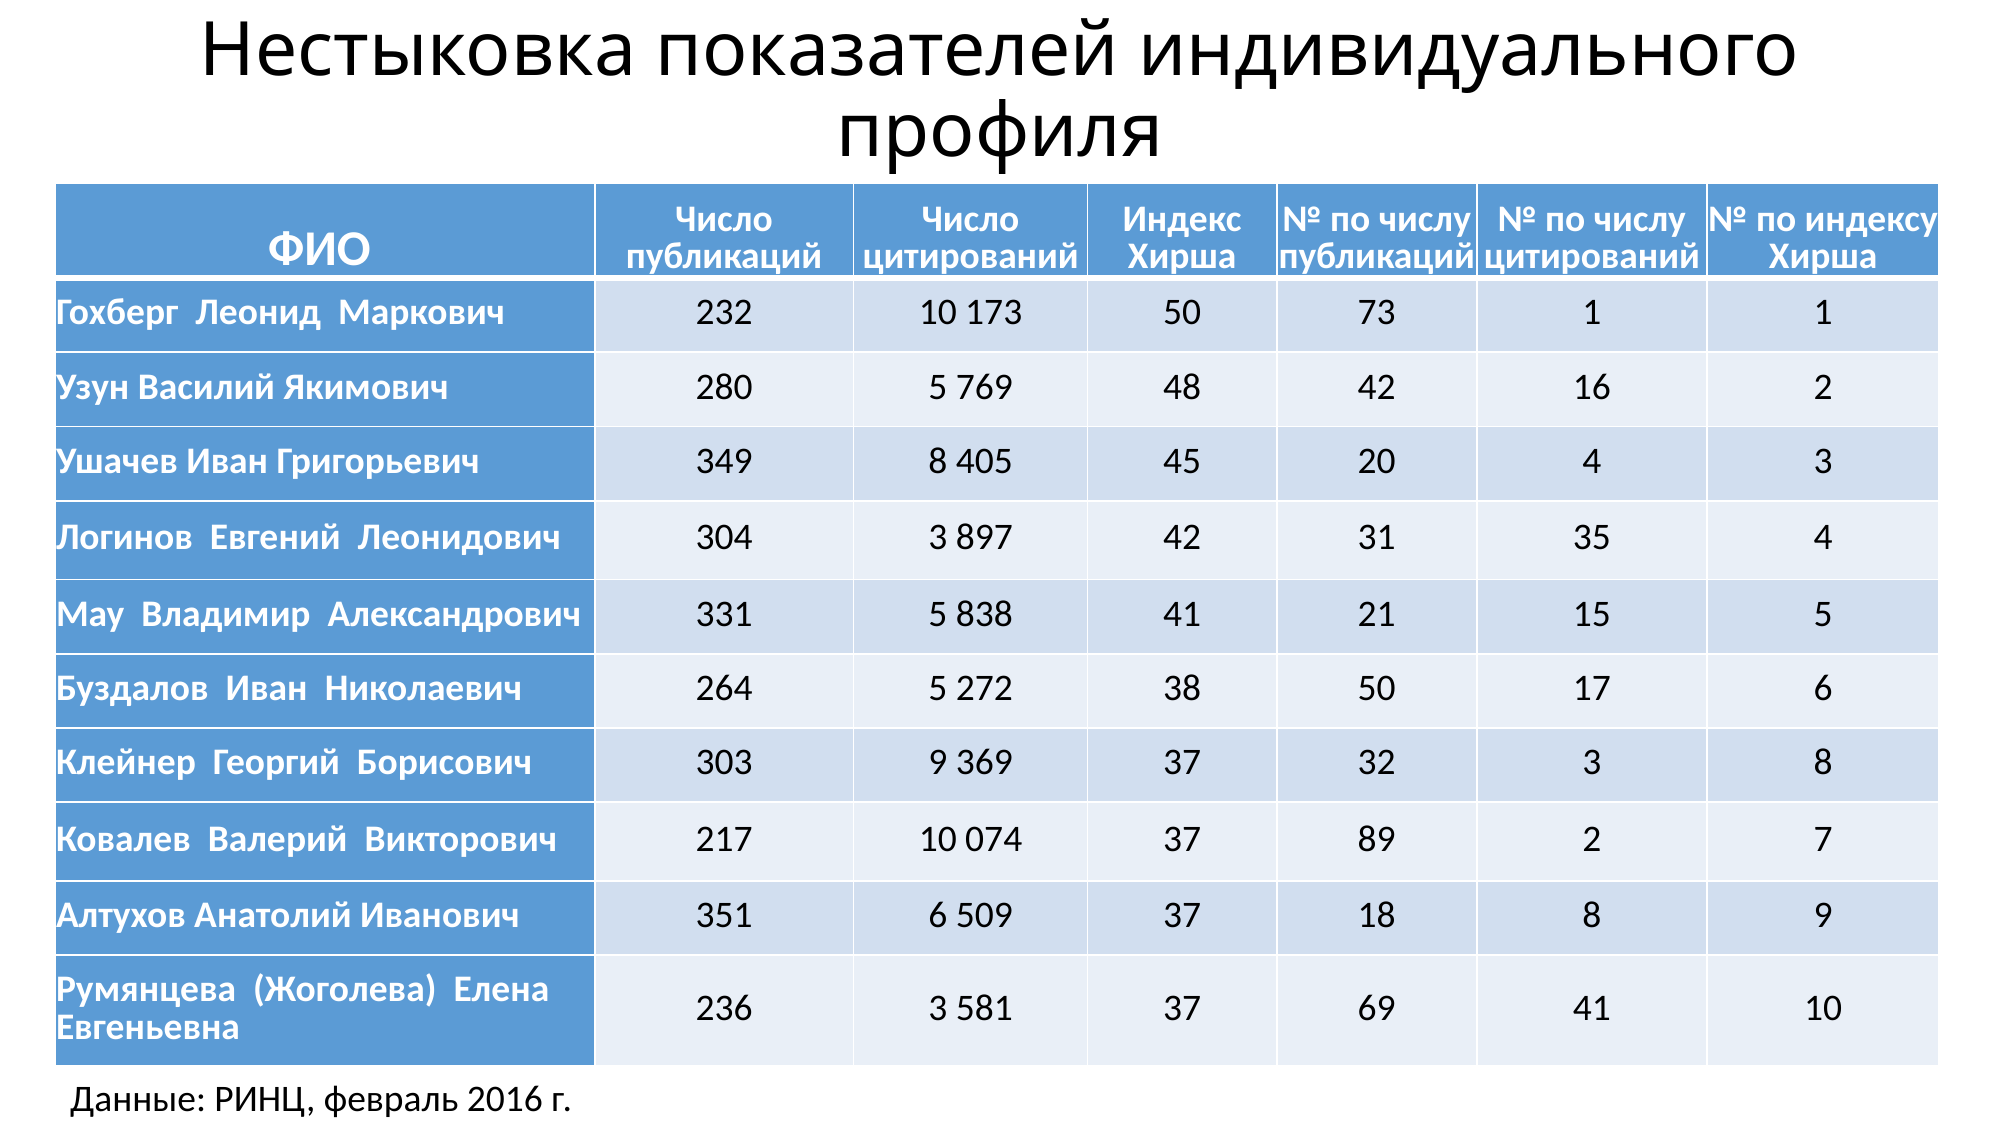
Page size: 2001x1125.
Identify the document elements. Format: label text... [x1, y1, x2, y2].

table_cell 41 [1088, 580, 1276, 653]
table_header № по числу цитирований [1478, 184, 1706, 275]
table_header ФИО [56, 184, 594, 275]
table_cell Буздалов Иван Николаевич [56, 655, 594, 727]
table_cell 217 [596, 803, 853, 880]
table_cell 37 [1088, 729, 1276, 801]
table_cell 50 [1278, 655, 1476, 727]
table_cell 10 074 [854, 803, 1087, 880]
table_cell 69 [1278, 956, 1476, 1065]
table_cell 8 [1478, 882, 1706, 954]
table_cell 264 [596, 655, 853, 727]
table_cell 37 [1088, 882, 1276, 954]
table_cell 9 369 [854, 729, 1087, 801]
table_cell 32 [1278, 729, 1476, 801]
table_cell Гохберг Леонид Маркович [56, 281, 594, 351]
table_cell 331 [596, 580, 853, 653]
table_cell 303 [596, 729, 853, 801]
table_cell 73 [1278, 281, 1476, 351]
table_cell 3 [1708, 427, 1938, 500]
table_cell 5 272 [854, 655, 1087, 727]
title Нестыковка показателей индивидуального профиля [137, 0, 1863, 182]
table_cell 3 897 [854, 502, 1087, 579]
table_header Число публикаций [596, 184, 853, 275]
table_header № по индексу Хирша [1708, 184, 1938, 275]
table_cell 18 [1278, 882, 1476, 954]
table_cell 50 [1088, 281, 1276, 351]
table_cell 35 [1478, 502, 1706, 579]
table_cell 349 [596, 427, 853, 500]
table_cell 45 [1088, 427, 1276, 500]
table_cell Румянцева (Жоголева) Елена Евгеньевна [56, 956, 594, 1065]
table_cell 21 [1278, 580, 1476, 653]
table_cell Мау Владимир Александрович [56, 580, 594, 653]
table_cell 41 [1478, 956, 1706, 1065]
table_cell 31 [1278, 502, 1476, 579]
table_header Индекс Хирша [1088, 184, 1276, 275]
table_cell 2 [1708, 353, 1938, 426]
table_cell 4 [1478, 427, 1706, 500]
table_cell 2 [1478, 803, 1706, 880]
table_cell 37 [1088, 956, 1276, 1065]
table_cell 16 [1478, 353, 1706, 426]
table_cell 4 [1708, 502, 1938, 579]
table_cell 7 [1708, 803, 1938, 880]
table_cell 236 [596, 956, 853, 1065]
table_cell 48 [1088, 353, 1276, 426]
table_cell 89 [1278, 803, 1476, 880]
table_cell 5 [1708, 580, 1938, 653]
table_cell 42 [1088, 502, 1276, 579]
table_cell 1 [1478, 281, 1706, 351]
text_box Данные: РИНЦ, февраль 2016 г. [55, 1066, 1061, 1125]
table_header № по числу публикаций [1278, 184, 1476, 275]
table_cell 10 173 [854, 281, 1087, 351]
table_cell Клейнер Георгий Борисович [56, 729, 594, 801]
table_cell 351 [596, 882, 853, 954]
table_cell 17 [1478, 655, 1706, 727]
table_cell 3 581 [854, 956, 1087, 1065]
table_cell 304 [596, 502, 853, 579]
table_cell 15 [1478, 580, 1706, 653]
table_cell Алтухов Анатолий Иванович [56, 882, 594, 954]
table_cell 5 838 [854, 580, 1087, 653]
table_cell 37 [1088, 803, 1276, 880]
table_cell 3 [1478, 729, 1706, 801]
table_cell Логинов Евгений Леонидович [56, 502, 594, 579]
table_cell 42 [1278, 353, 1476, 426]
table_cell 8 405 [854, 427, 1087, 500]
table_cell Ушачев Иван Григорьевич [56, 427, 594, 500]
table_cell 10 [1708, 956, 1938, 1065]
table_cell 6 509 [854, 882, 1087, 954]
table_cell 232 [596, 281, 853, 351]
table_cell Ковалев Валерий Викторович [56, 803, 594, 880]
table_cell 20 [1278, 427, 1476, 500]
table_cell 38 [1088, 655, 1276, 727]
table_cell 8 [1708, 729, 1938, 801]
table_cell 1 [1708, 281, 1938, 351]
table_cell 280 [596, 353, 853, 426]
table_cell 9 [1708, 882, 1938, 954]
table_header Число цитирований [854, 184, 1087, 275]
table_cell 6 [1708, 655, 1938, 727]
table_cell 5 769 [854, 353, 1087, 426]
table_cell Узун Василий Якимович [56, 353, 594, 426]
